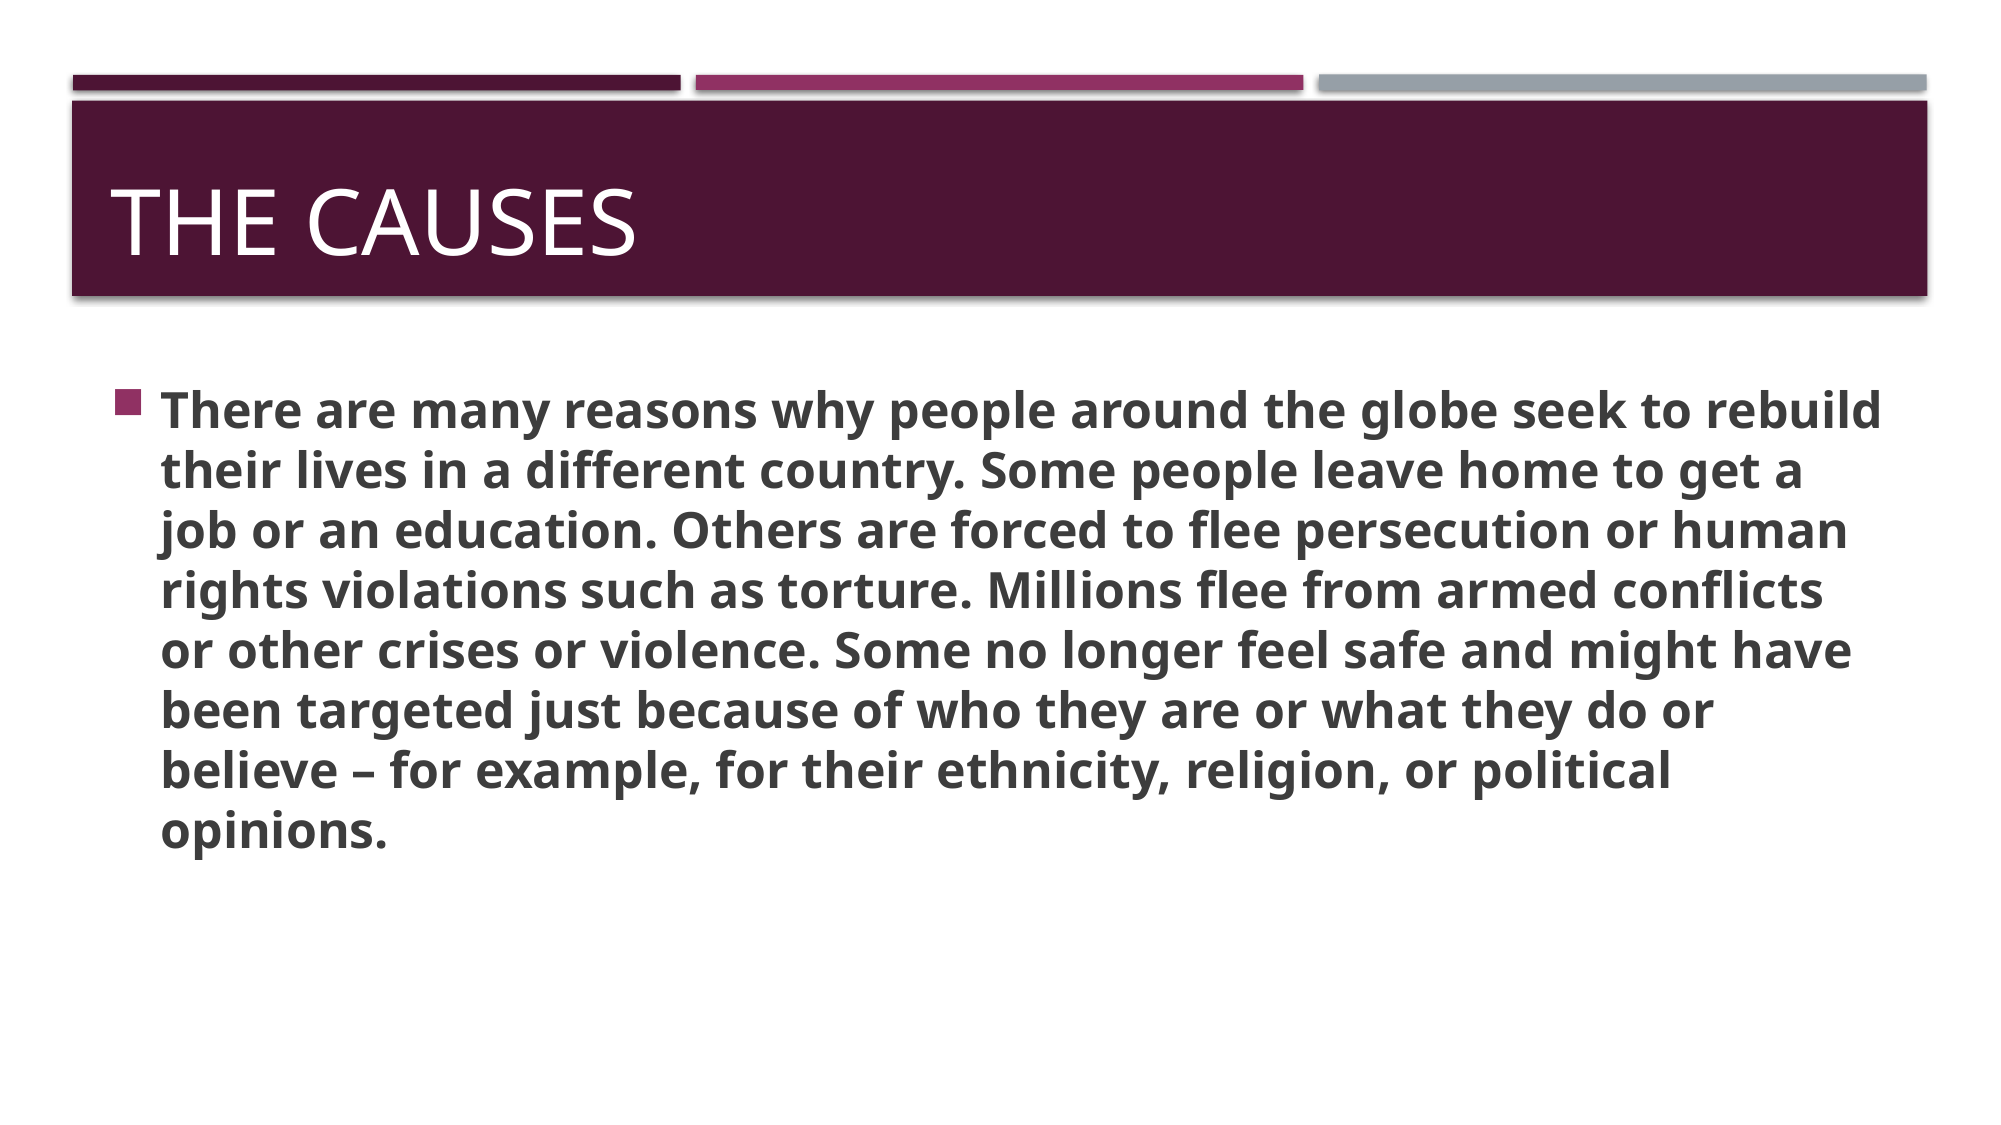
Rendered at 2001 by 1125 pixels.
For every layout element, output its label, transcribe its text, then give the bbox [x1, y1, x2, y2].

title THE CAUSES [95, 115, 1905, 282]
list There are many reasons why people around the globe seek to rebuild their lives in a different country. Some people leave home to get a job or an education. Others are forced to flee persecution or human rights violations such as torture. Millions flee from armed conflicts or other crises or violence. Some no longer feel safe and might have been targeted just because of who they are or what they do or believe – for example, for their ethnicity, religion, or political opinions. [95, 357, 1905, 962]
